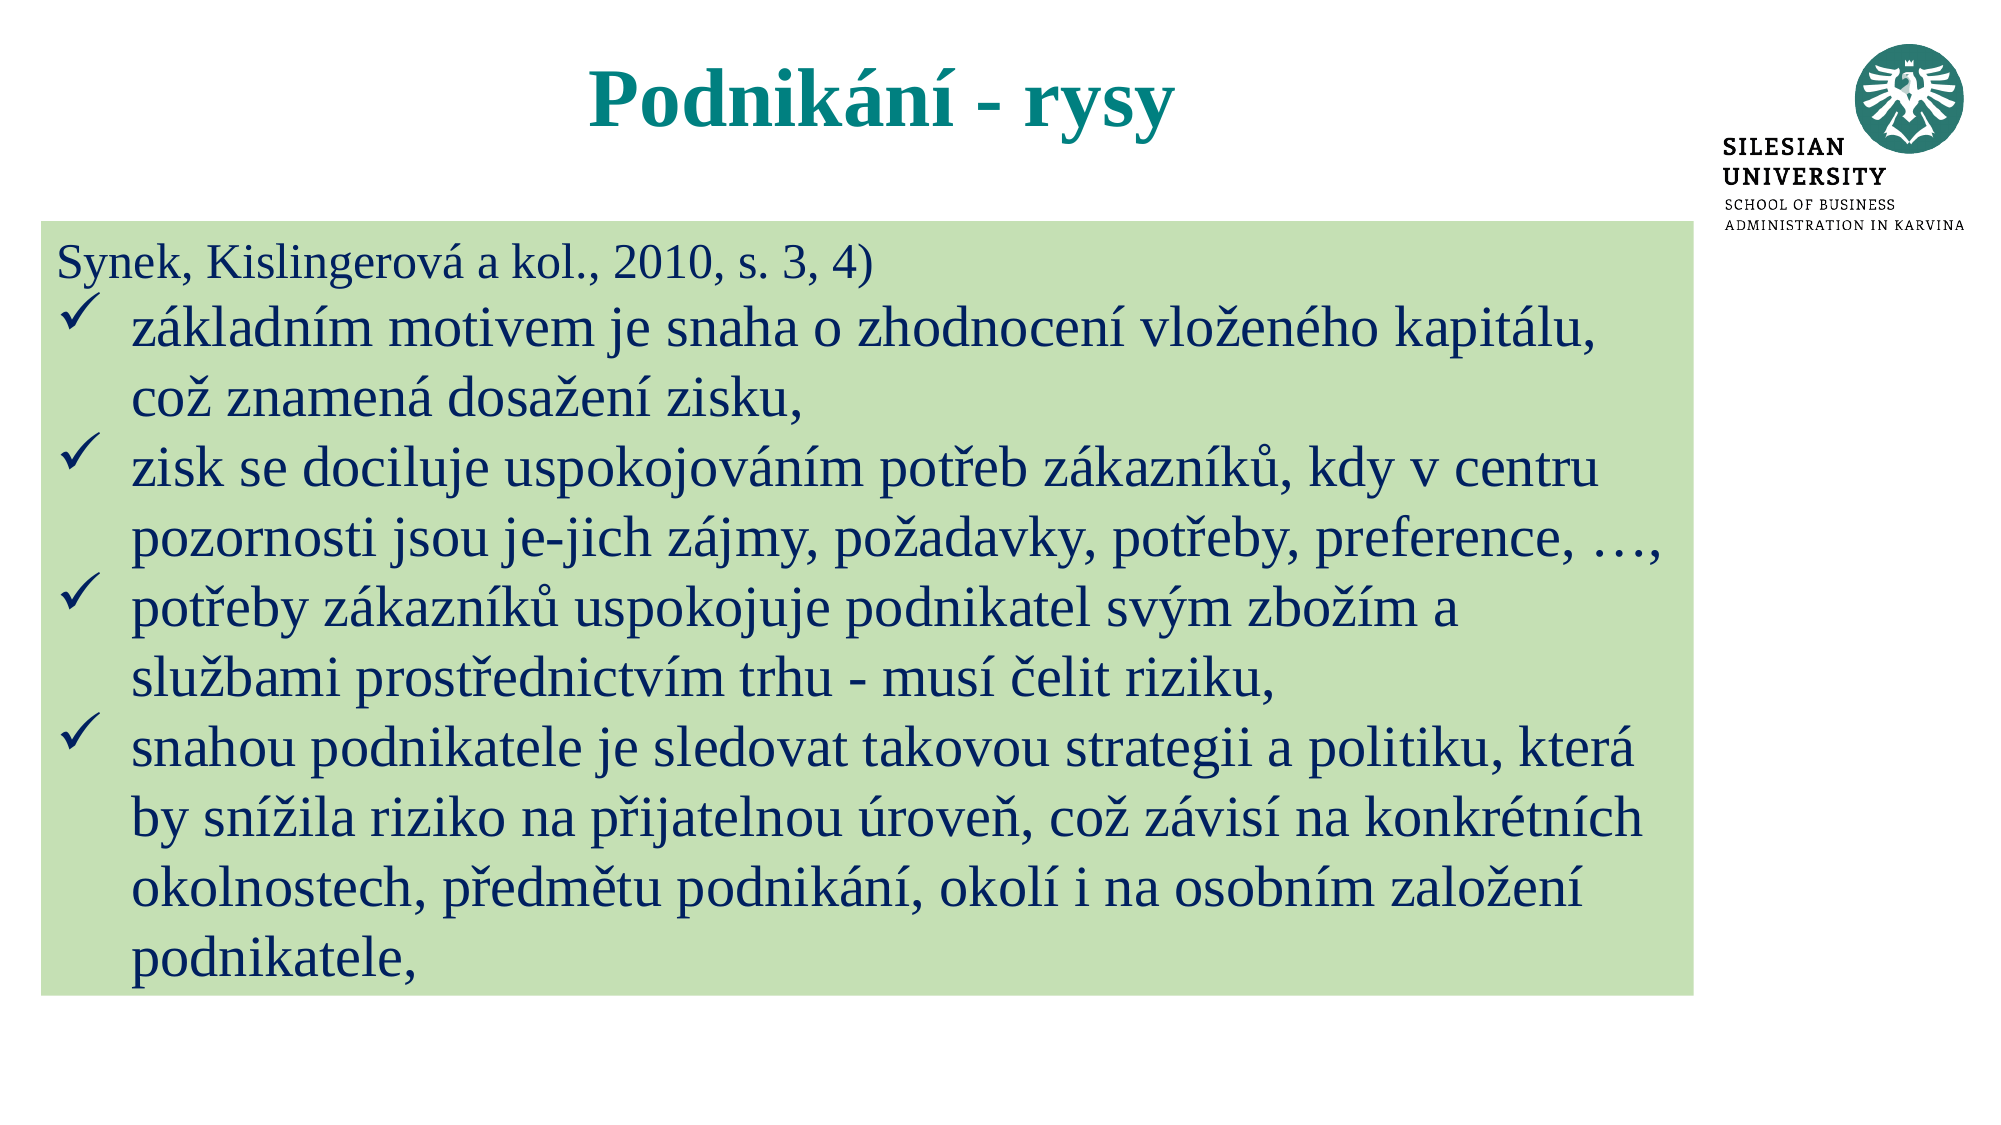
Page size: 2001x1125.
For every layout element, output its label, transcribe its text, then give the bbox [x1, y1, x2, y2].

text_box Podnikání - rysy [390, 35, 1376, 151]
picture [1723, 44, 1964, 230]
text_box Synek, Kislingerová a kol., 2010, s. 3, 4) základním motivem je snaha o zhodnocení vloženého kapitálu, což znamená dosažení zisku, zisk se dociluje uspokojováním potřeb zákazníků, kdy v centru pozornosti jsou je-jich zájmy, požadavky, potřeby, preference, …, potřeby zákazníků uspokojuje podnikatel svým zbožím a službami prostřednictvím trhu - musí čelit riziku, snahou podnikatele je sledovat takovou strategii a politiku, která by snížila riziko na přijatelnou úroveň, což závisí na konkrétních okolnostech, předmětu podnikání, okolí i na osobním založení podnikatele, [41, 221, 1694, 996]
text_box [41, 32, 786, 192]
